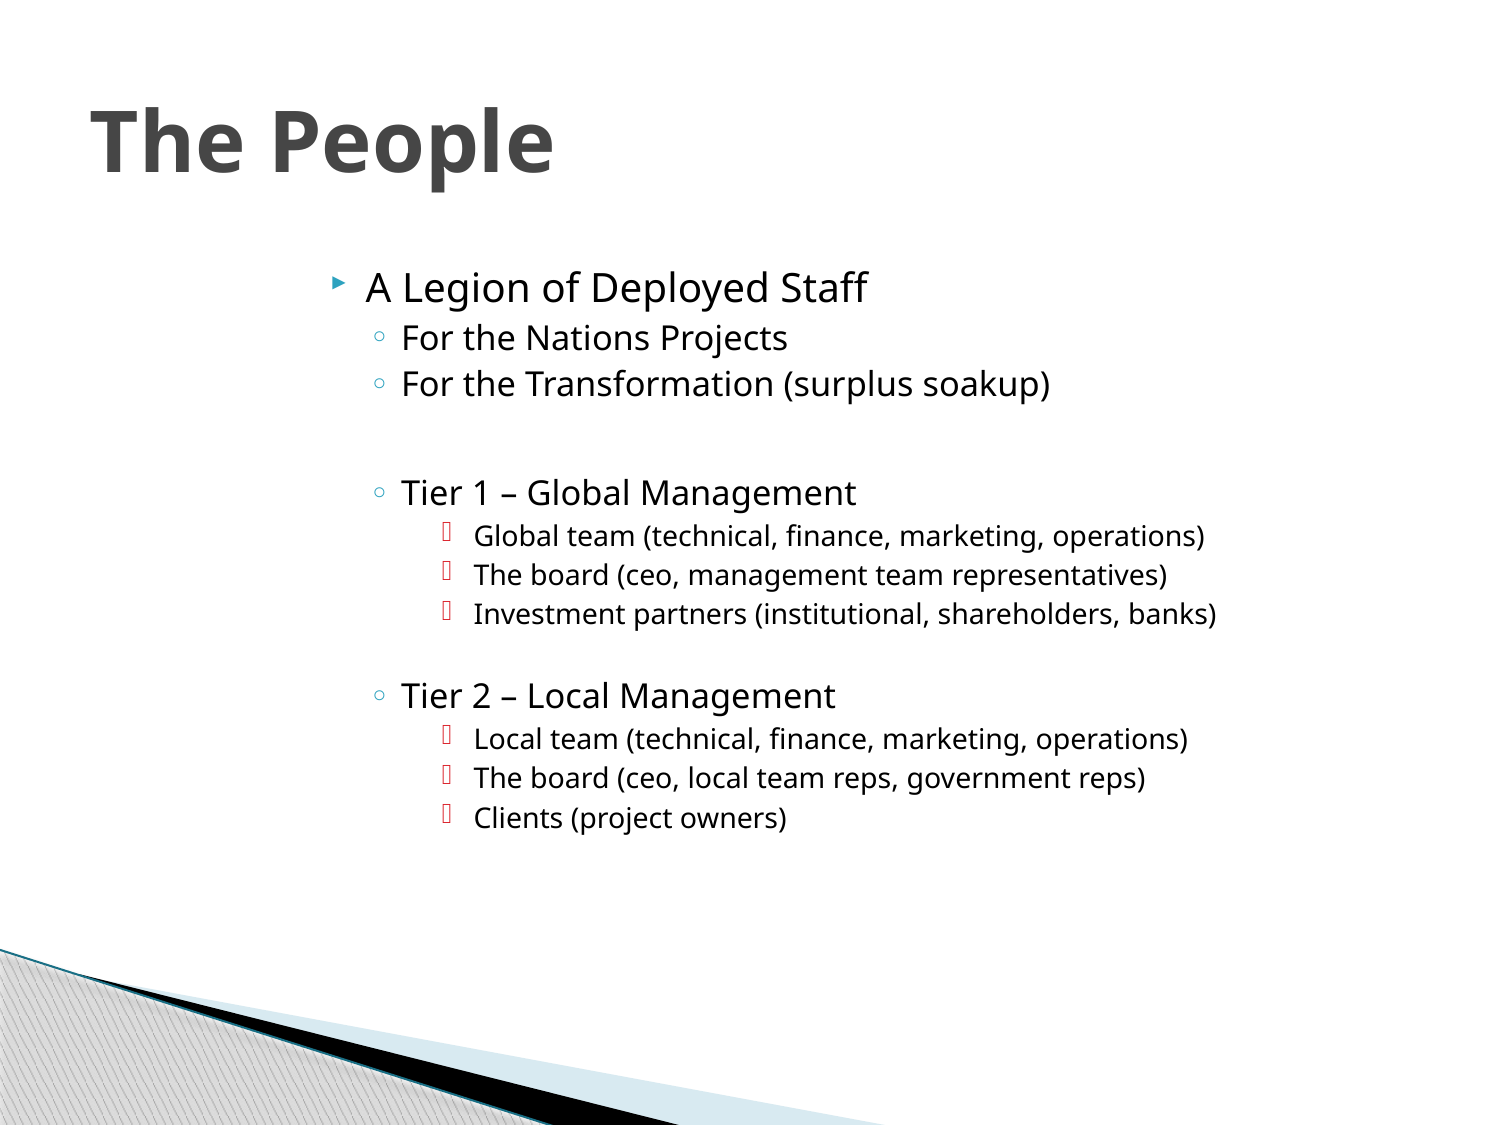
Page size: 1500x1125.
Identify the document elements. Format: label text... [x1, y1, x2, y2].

list A Legion of Deployed Staff For the Nations Projects For the Transformation (surplus soakup) Tier 1 – Global Management Global team (technical, finance, marketing, operations) The board (ceo, management team representatives) Investment partners (institutional, shareholders, banks) Tier 2 – Local Management Local team (technical, finance, marketing, operations) The board (ceo, local team reps, government reps) Clients (project owners) [300, 254, 1475, 998]
title The People [75, 45, 1425, 233]
